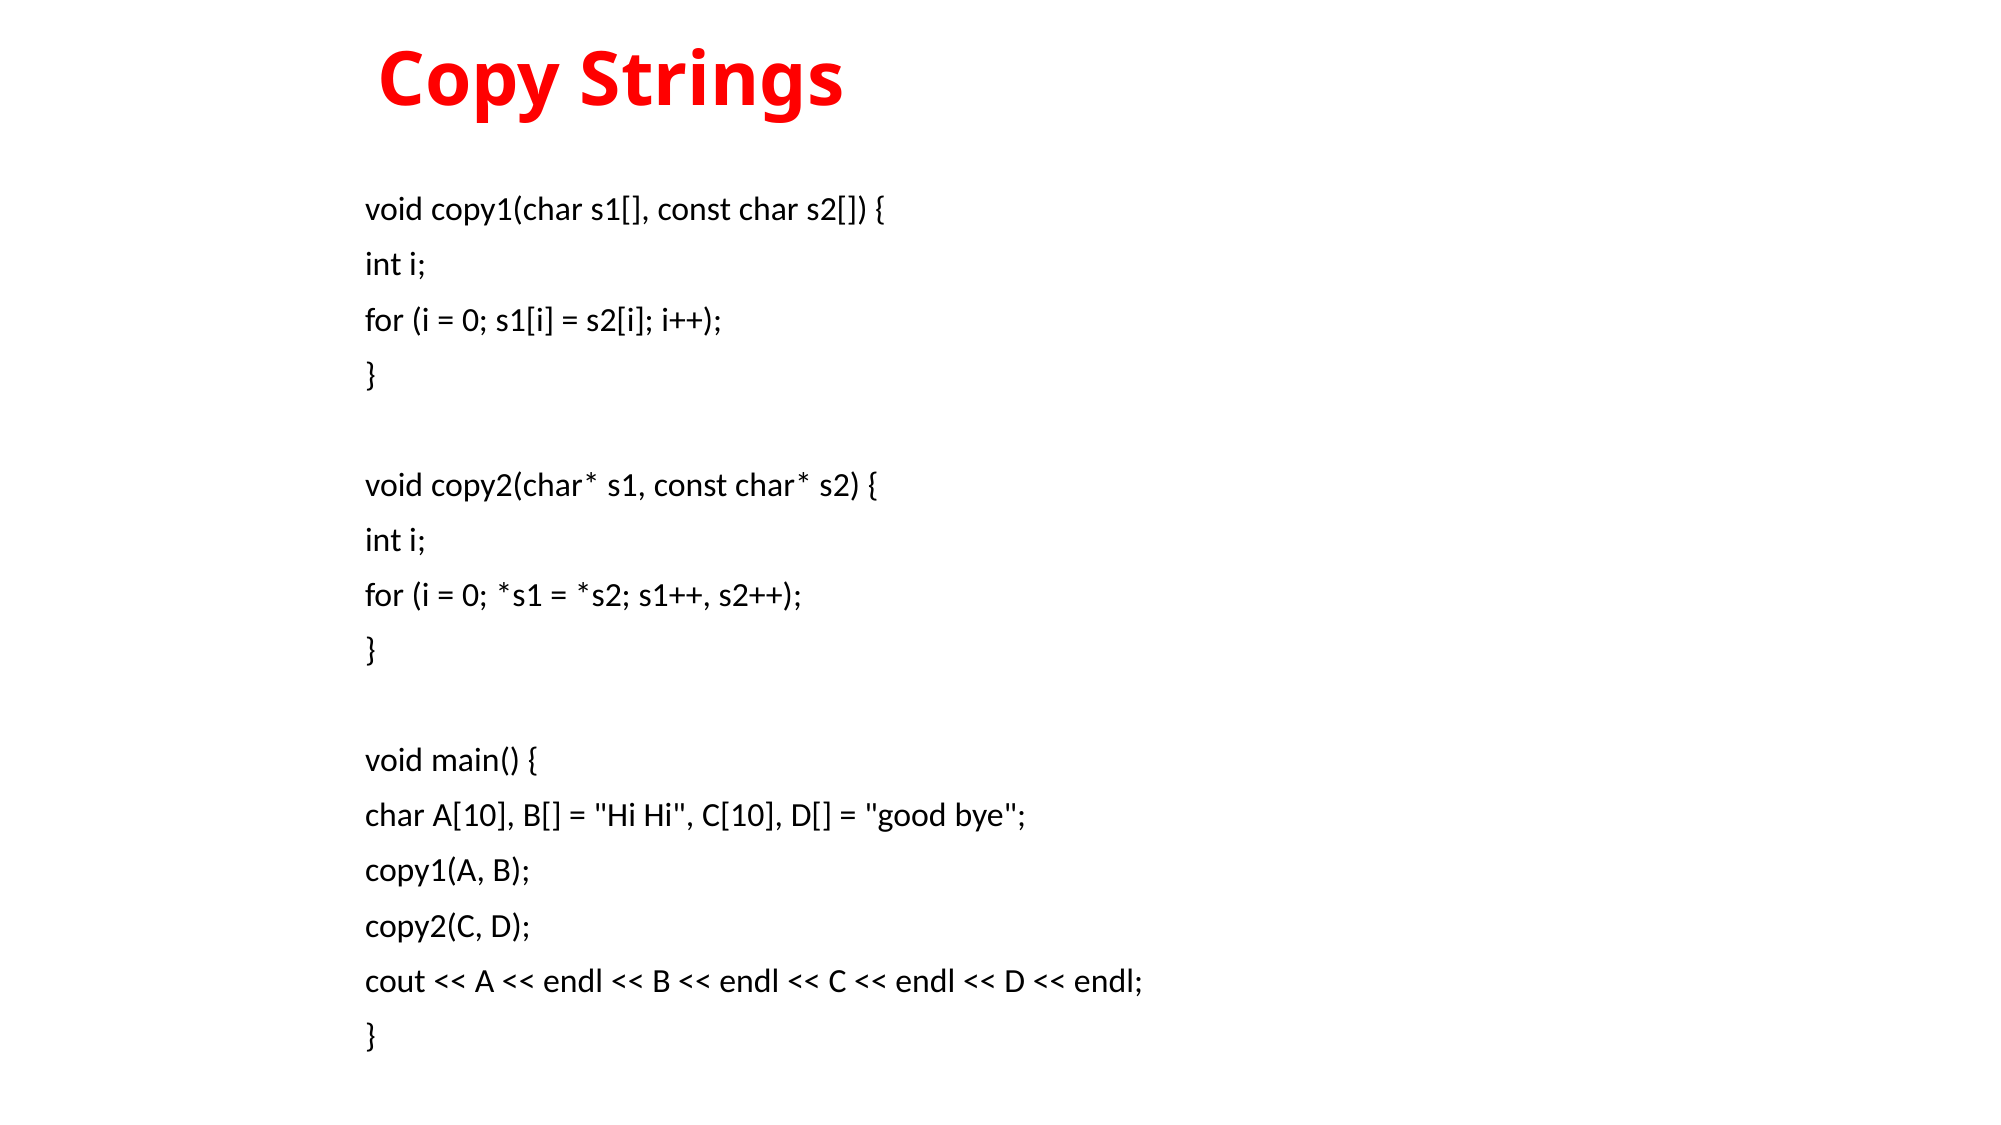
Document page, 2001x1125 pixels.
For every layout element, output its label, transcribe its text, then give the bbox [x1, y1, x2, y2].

list void copy1(char s1[], const char s2[]) { int i; for (i = 0; s1[i] = s2[i]; i++); } void copy2(char* s1, const char* s2) { int i; for (i = 0; *s1 = *s2; s1++, s2++); } void main() { char A[10], B[] = "Hi Hi", C[10], D[] = "good bye"; copy1(A, B); copy2(C, D); cout << A << endl << B << endl << C << endl << D << endl; } [350, 125, 1625, 1063]
title Copy Strings [362, 24, 1638, 138]
